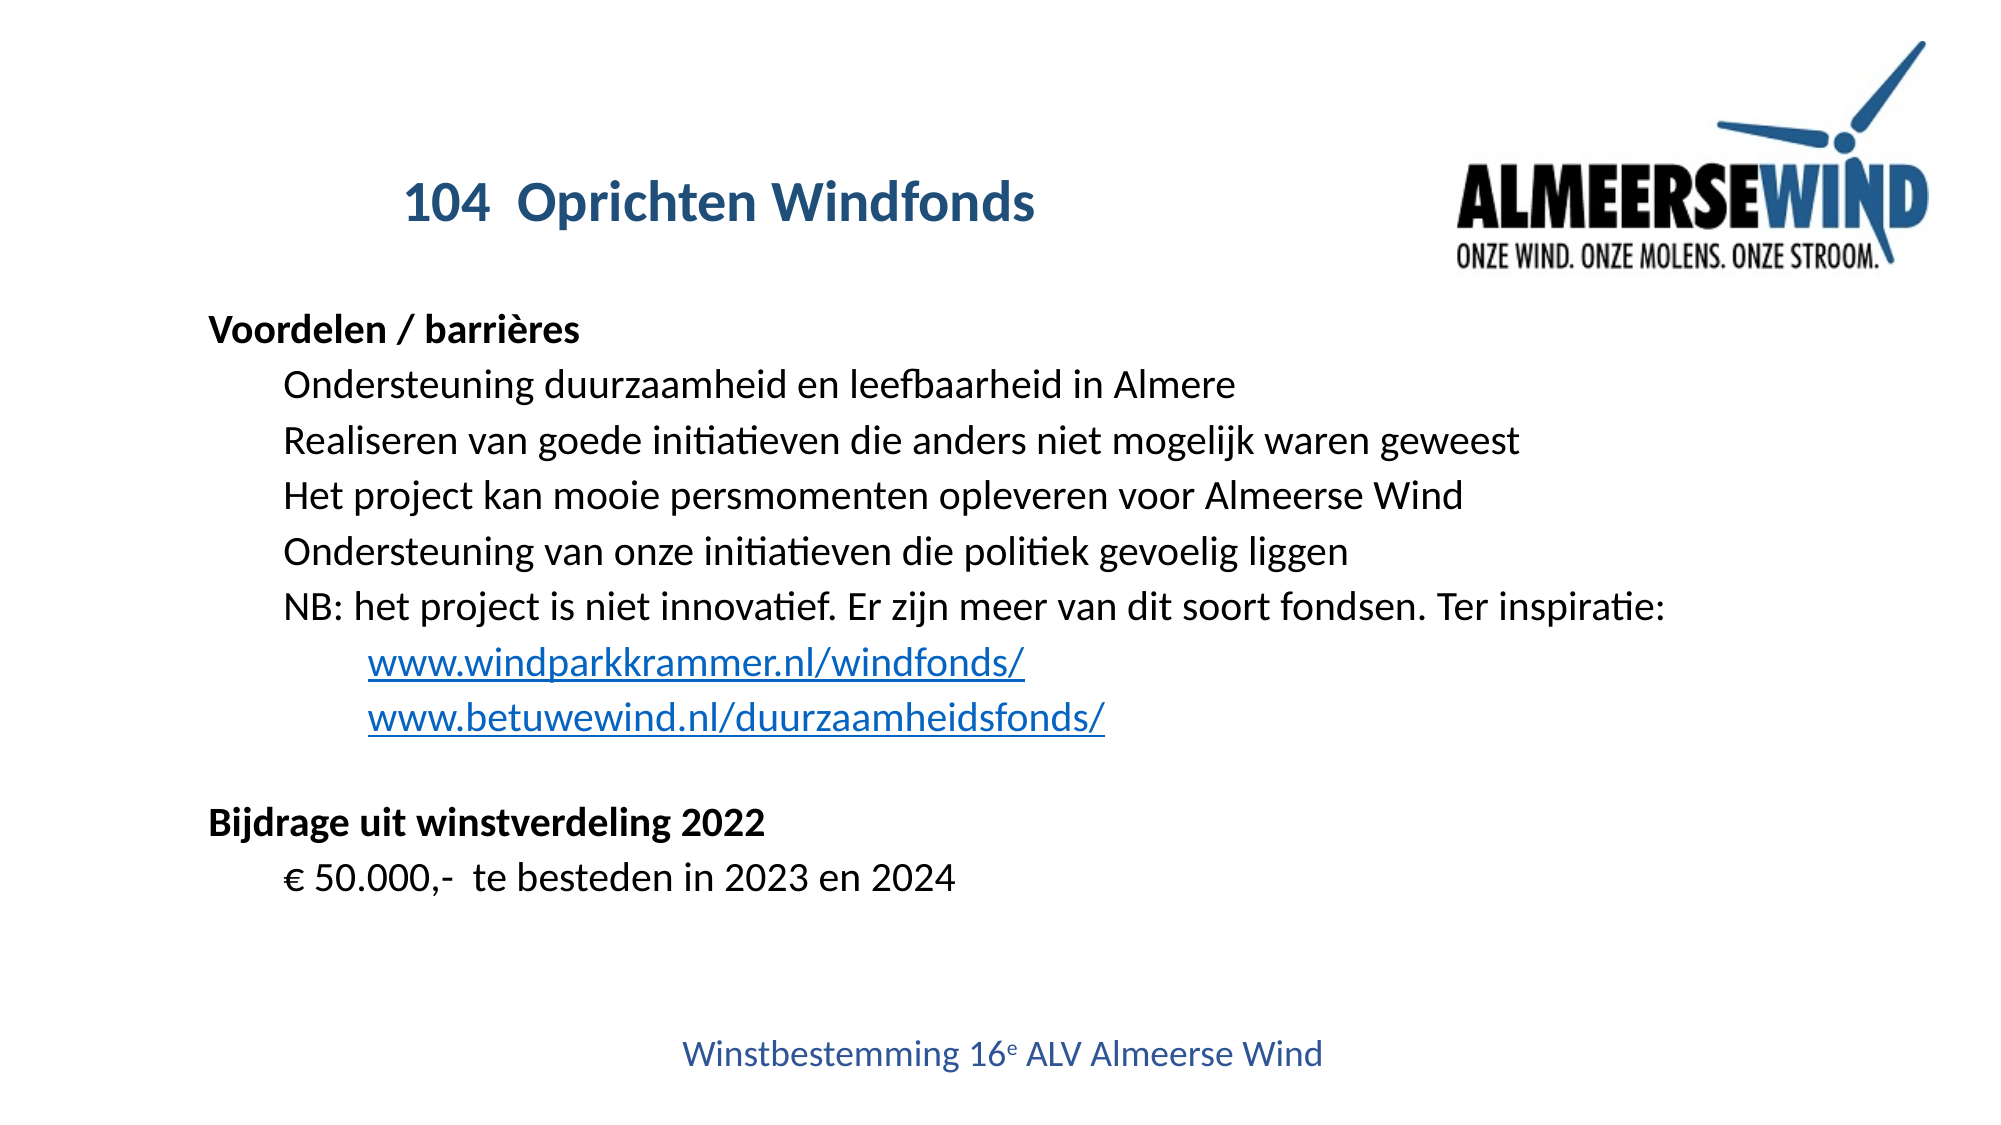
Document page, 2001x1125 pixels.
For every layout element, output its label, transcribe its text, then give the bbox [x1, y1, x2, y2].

text_box 104 Oprichten Windfonds [387, 164, 1389, 276]
picture [1456, 41, 1929, 277]
text_box Voordelen / barrières Ondersteuning duurzaamheid en leefbaarheid in Almere Realiseren van goede initiatieven die anders niet mogelijk waren geweest Het project kan mooie persmomenten opleveren voor Almeerse Wind Ondersteuning van onze initiatieven die politiek gevoelig liggen NB: het project is niet innovatief. Er zijn meer van dit soort fondsen. Ter inspiratie: www.windparkkrammer.nl/windfonds/ www.betuwewind.nl/duurzaamheidsfonds/ Bijdrage uit winstverdeling 2022 € 50.000,- te besteden in 2023 en 2024 [193, 299, 1815, 1022]
text_box Winstbestemming 16e ALV Almeerse Wind [569, 1021, 1437, 1082]
